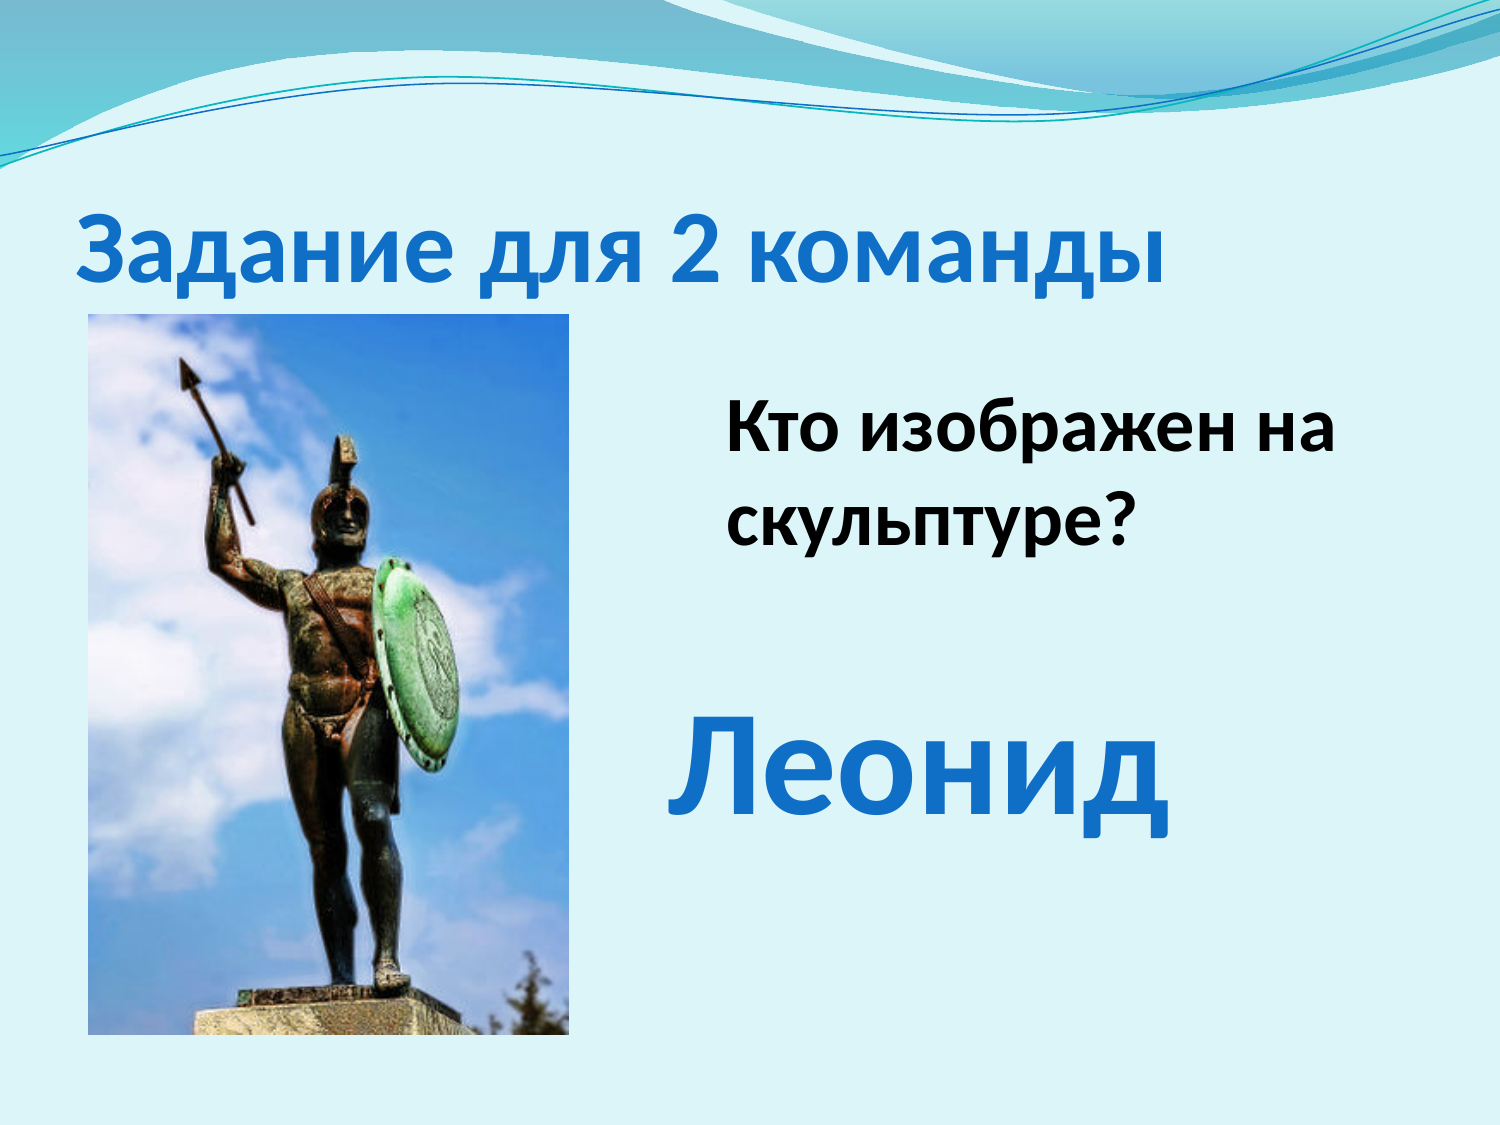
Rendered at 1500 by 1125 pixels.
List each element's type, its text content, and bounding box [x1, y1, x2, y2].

title Задание для 2 команды [75, 115, 1425, 303]
text_box Кто изображен на скульптуре? [726, 361, 1415, 561]
text_box Леонид [667, 645, 1406, 845]
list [88, 314, 569, 1035]
